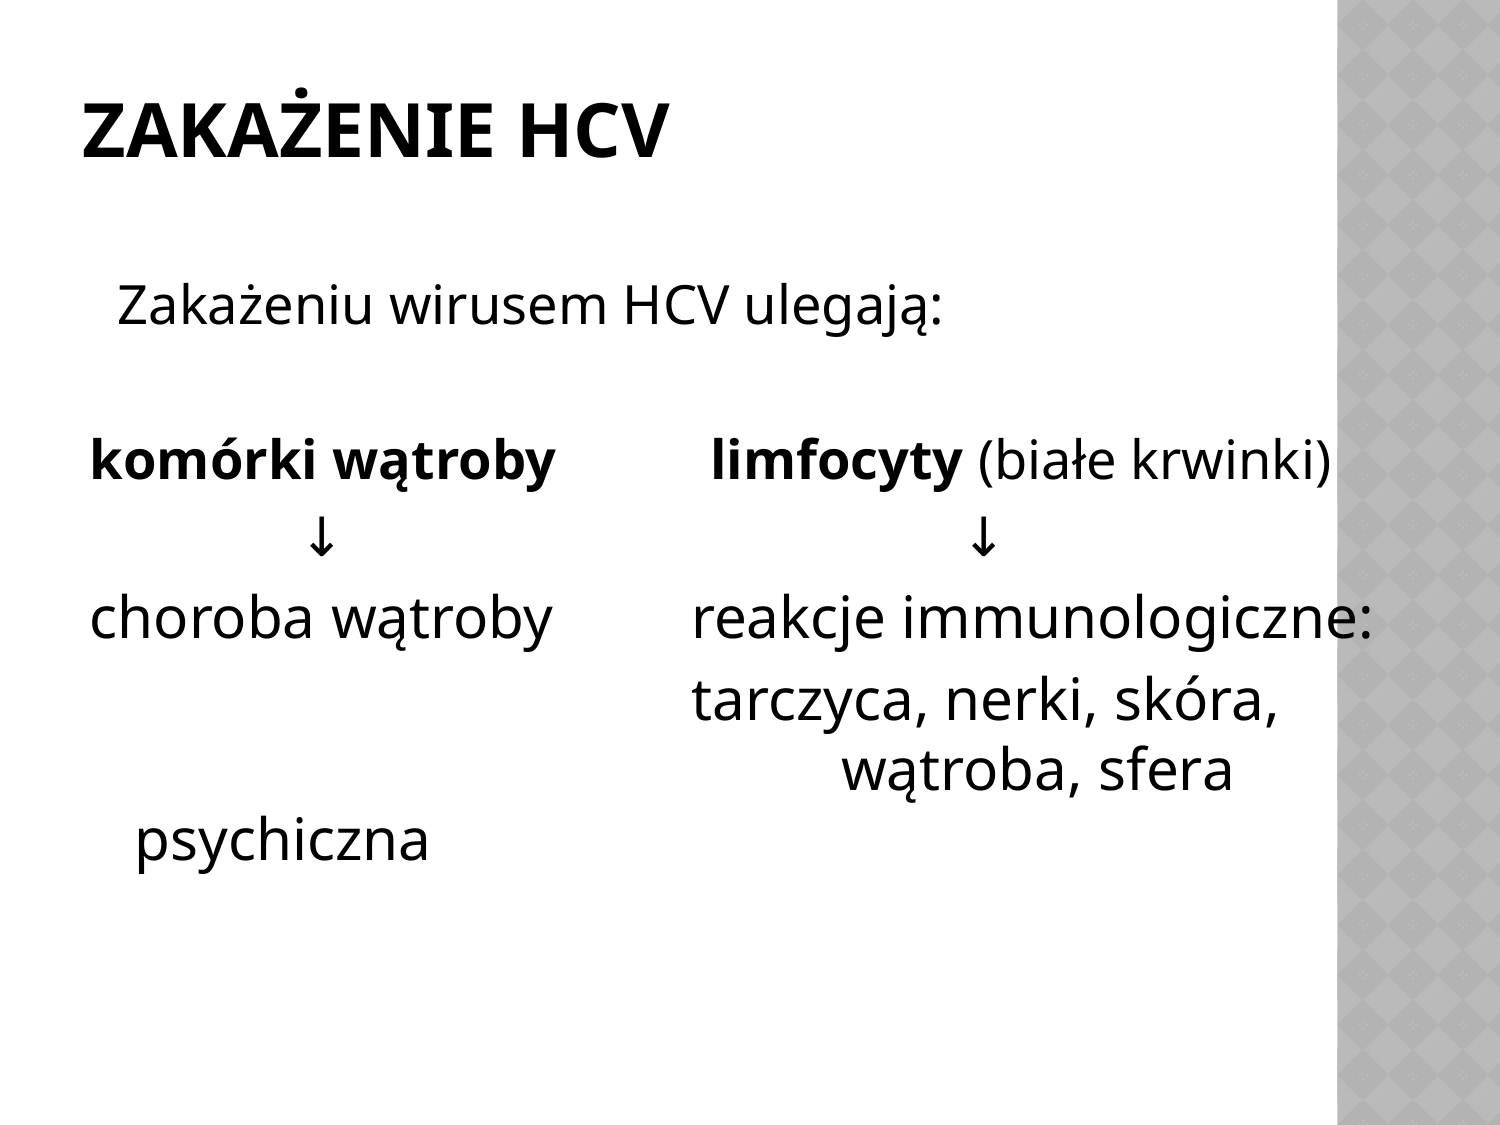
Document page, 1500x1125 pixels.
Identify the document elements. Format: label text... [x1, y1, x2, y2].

list Zakażeniu wirusem HCV ulegają: komórki wątroby limfocyty (białe krwinki) ↓ ↓ choroba wątroby reakcje immunologiczne: tarczyca, nerki, skóra, wątroba, sfera psychiczna [75, 262, 1471, 1005]
title Zakażenie HCV [75, 52, 1263, 173]
